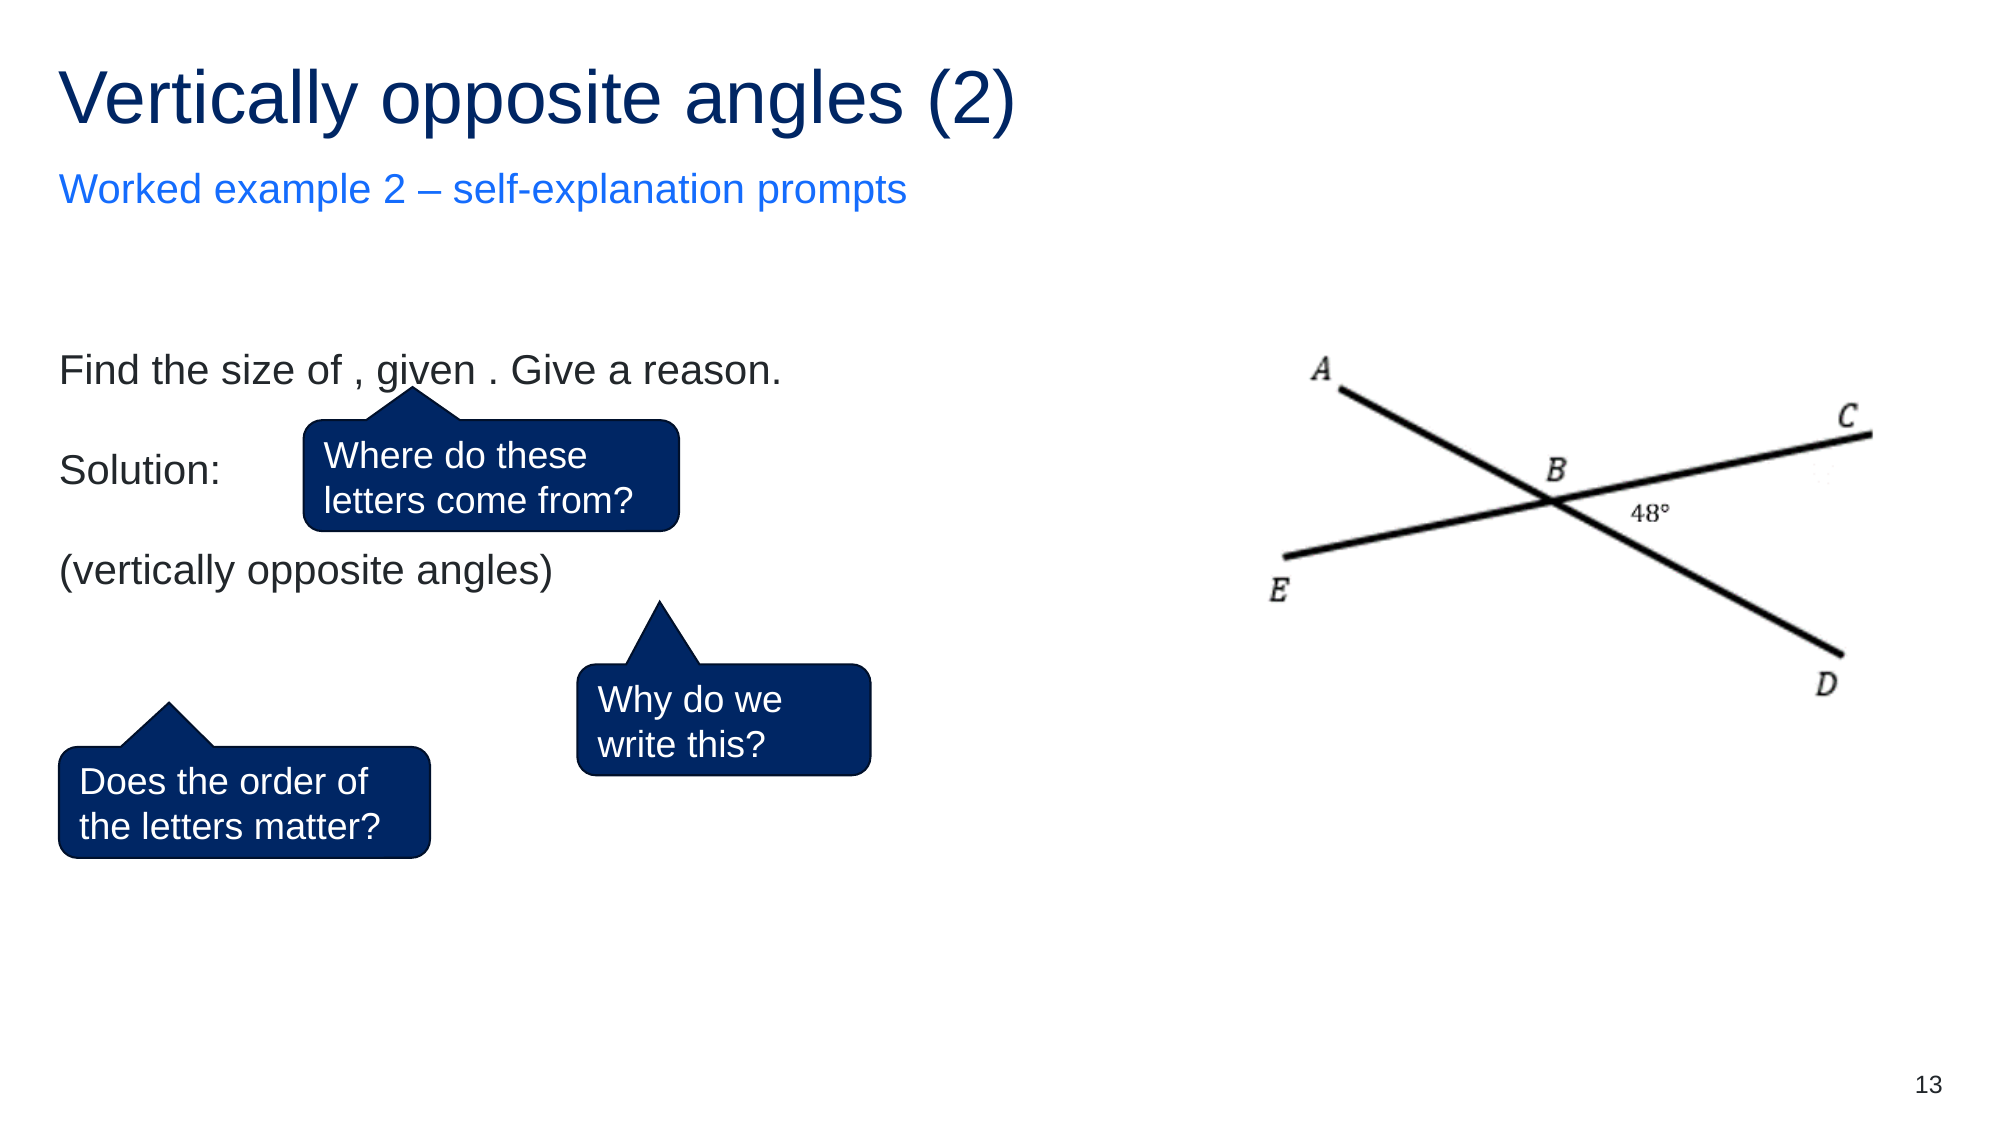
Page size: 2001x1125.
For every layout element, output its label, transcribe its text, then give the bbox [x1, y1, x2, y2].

text_box Why do we write this? [576, 599, 872, 777]
text_box Where do these letters come from? [302, 385, 681, 533]
slide_number 13 [1824, 1068, 1943, 1099]
list Worked example 2 – self-explanation prompts [59, 161, 1943, 212]
picture [1251, 317, 1884, 727]
title Vertically opposite angles (2) [59, 59, 1943, 149]
text_box Does the order of the letters matter? [57, 701, 432, 859]
